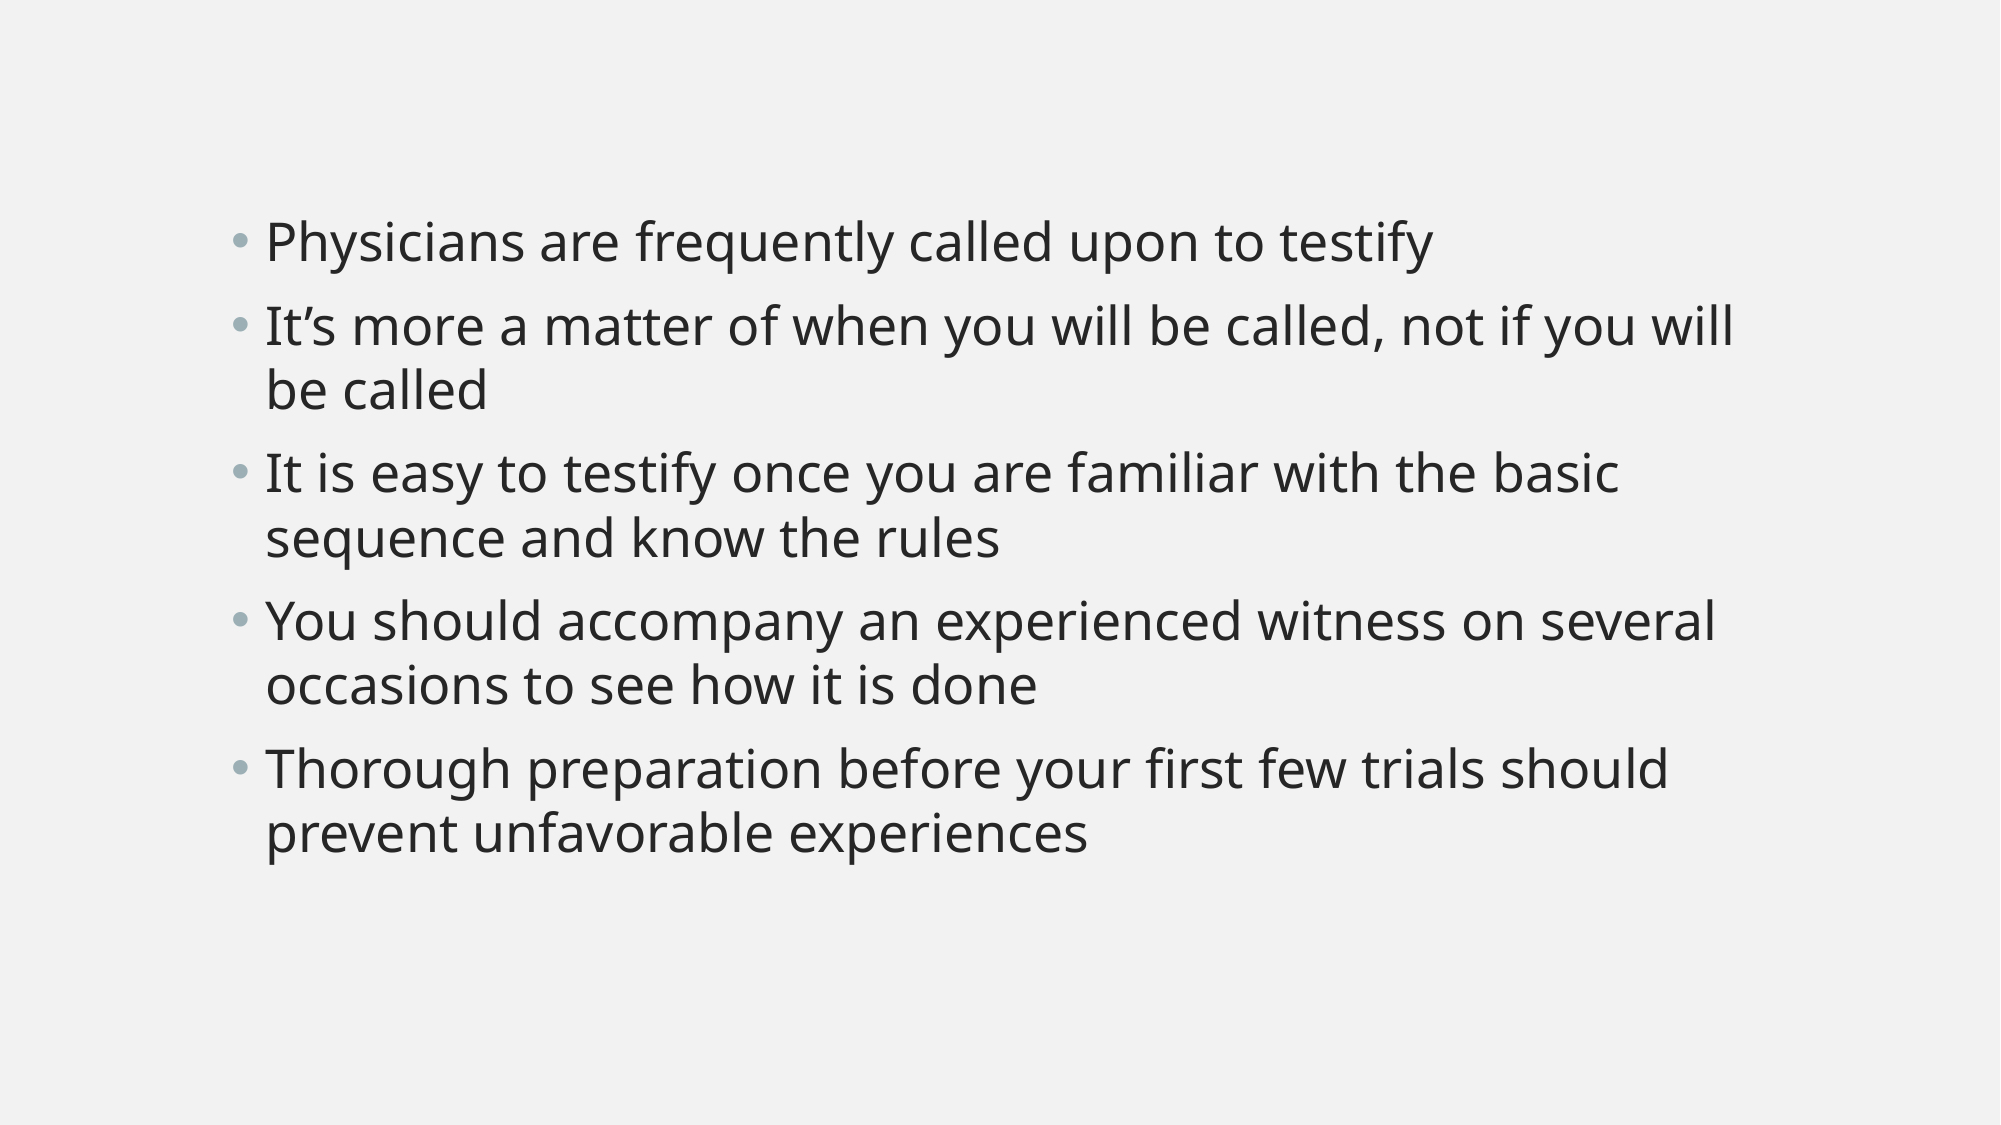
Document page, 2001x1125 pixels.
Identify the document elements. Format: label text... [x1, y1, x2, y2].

list Physicians are frequently called upon to testify It’s more a matter of when you will be called, not if you will be called It is easy to testify once you are familiar with the basic sequence and know the rules You should accompany an experienced witness on several occasions to see how it is done Thorough preparation before your first few trials should prevent unfavorable experiences [216, 200, 1799, 872]
